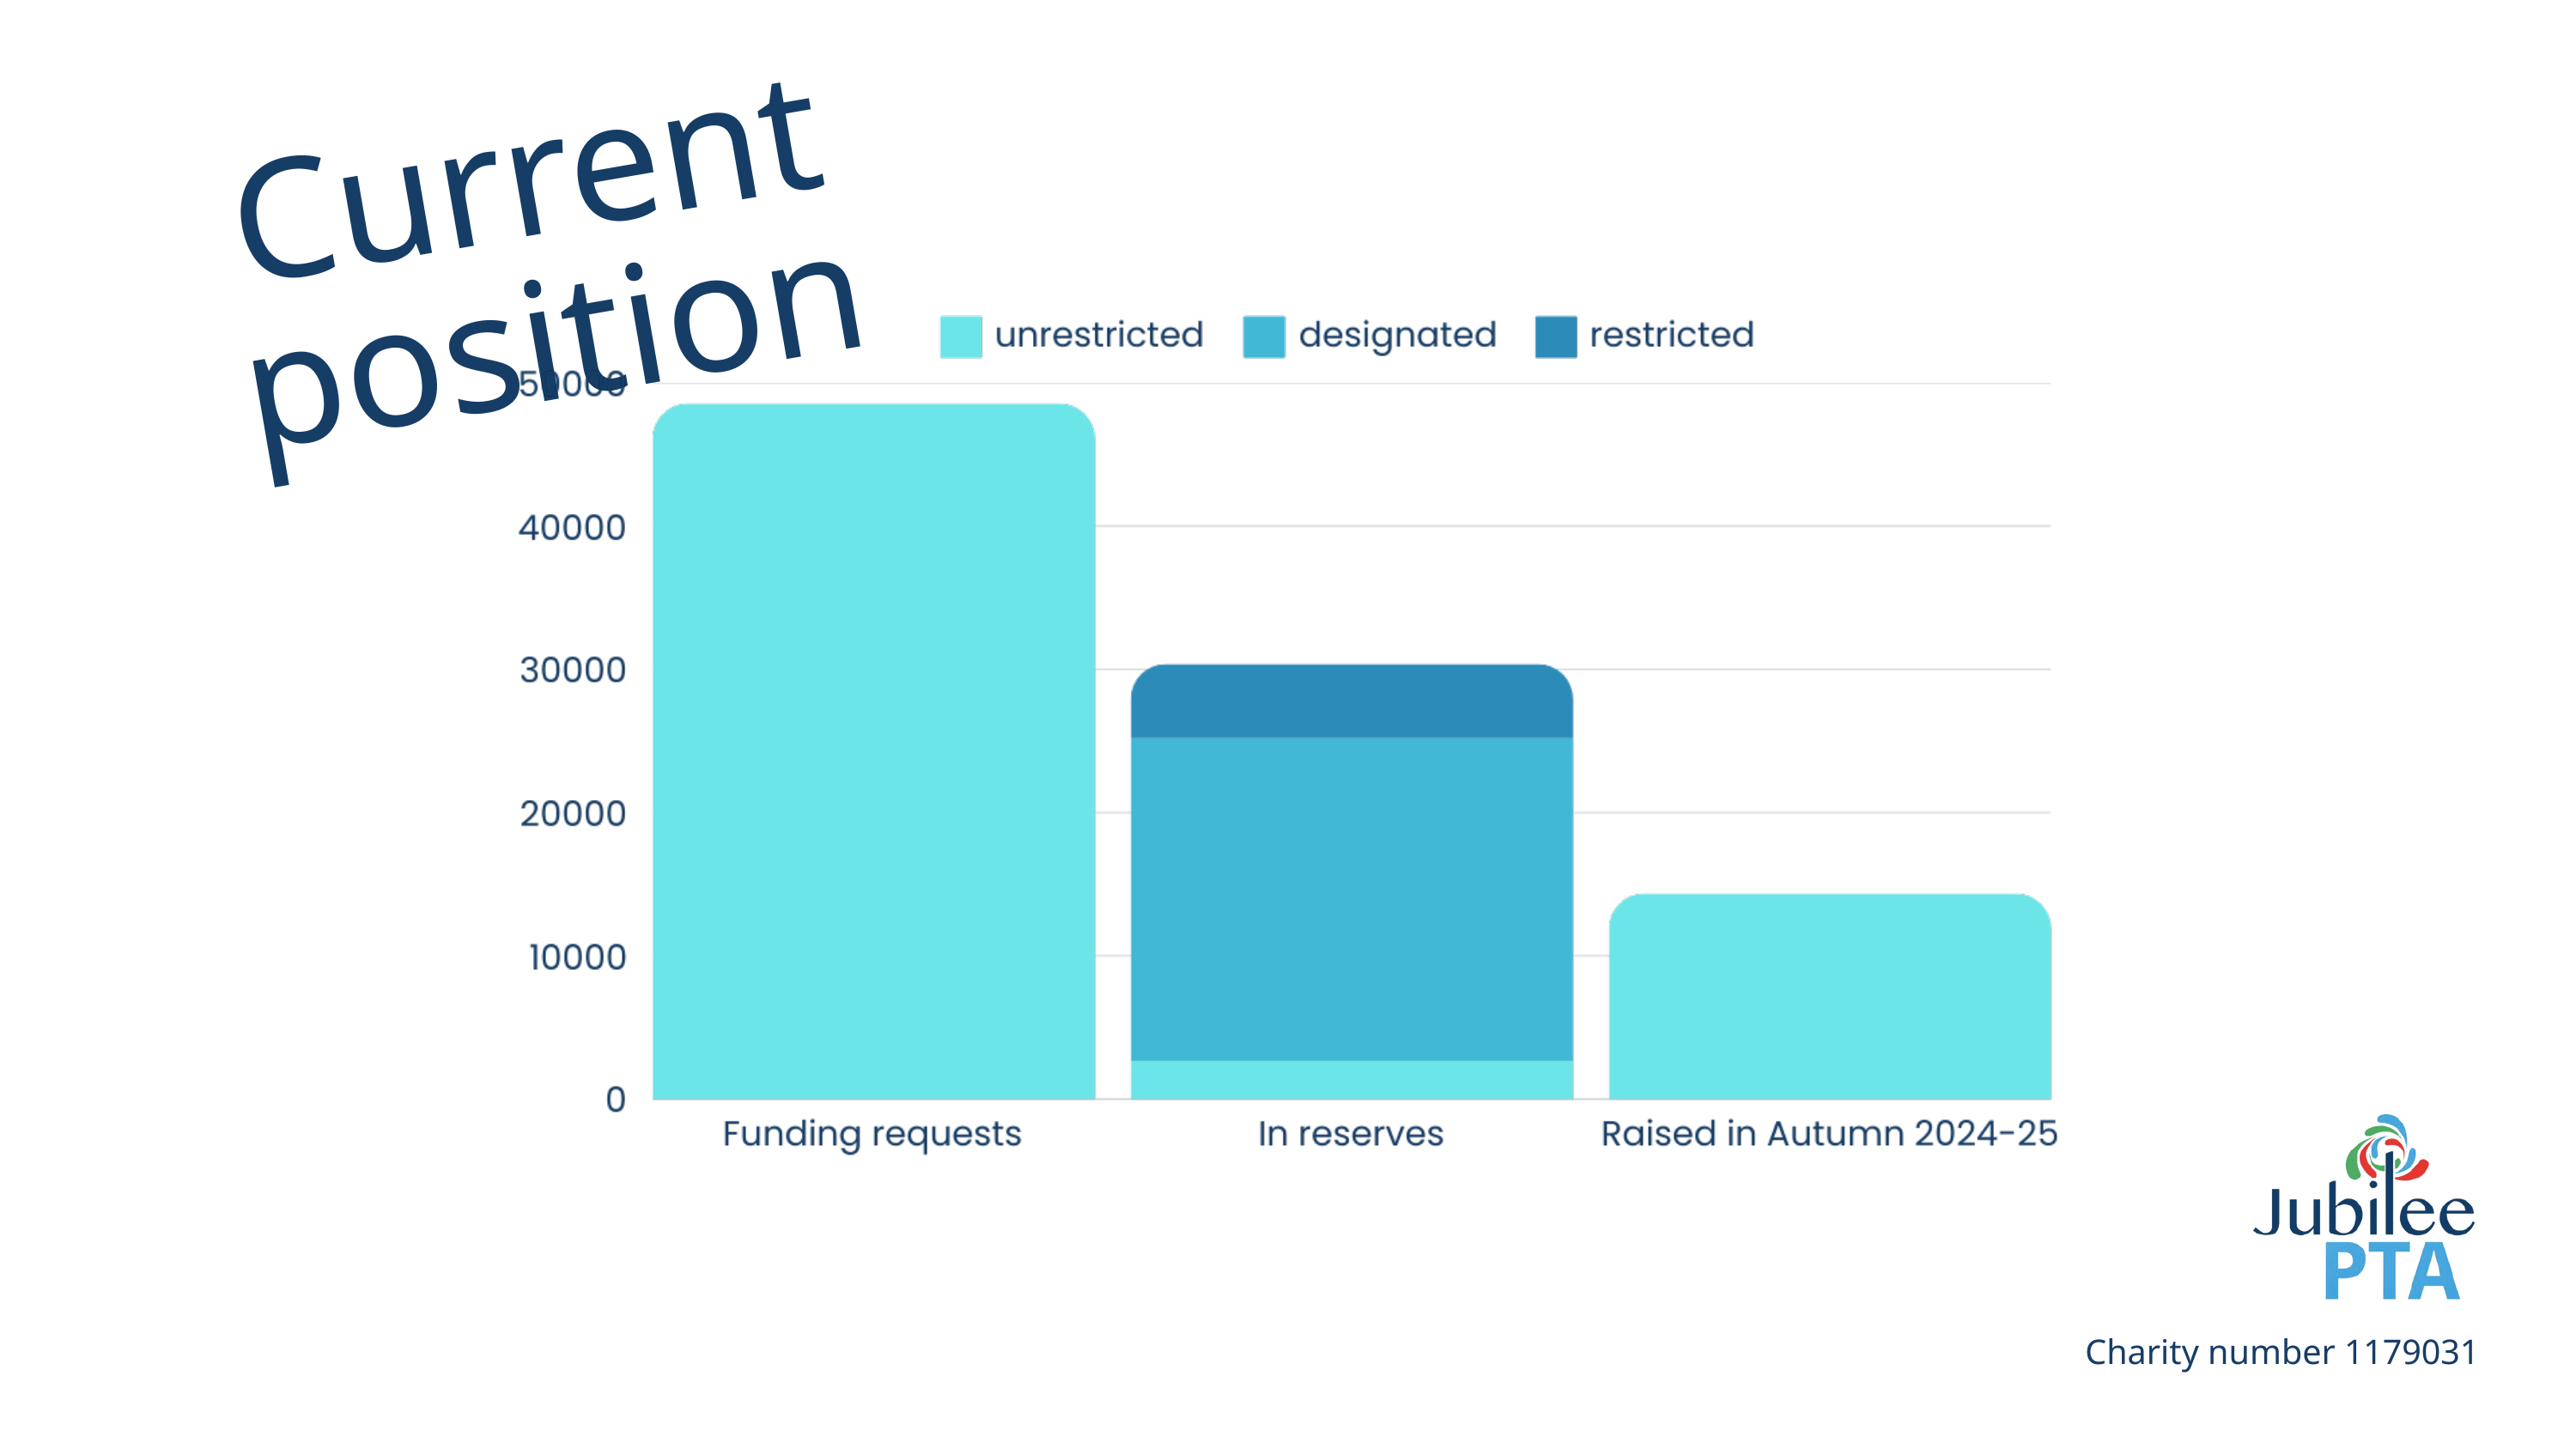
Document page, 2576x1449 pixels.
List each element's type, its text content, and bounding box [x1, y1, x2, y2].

picture [363, 137, 2213, 1311]
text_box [2066, 1108, 2481, 1370]
text_box Current position [0, 11, 1069, 524]
